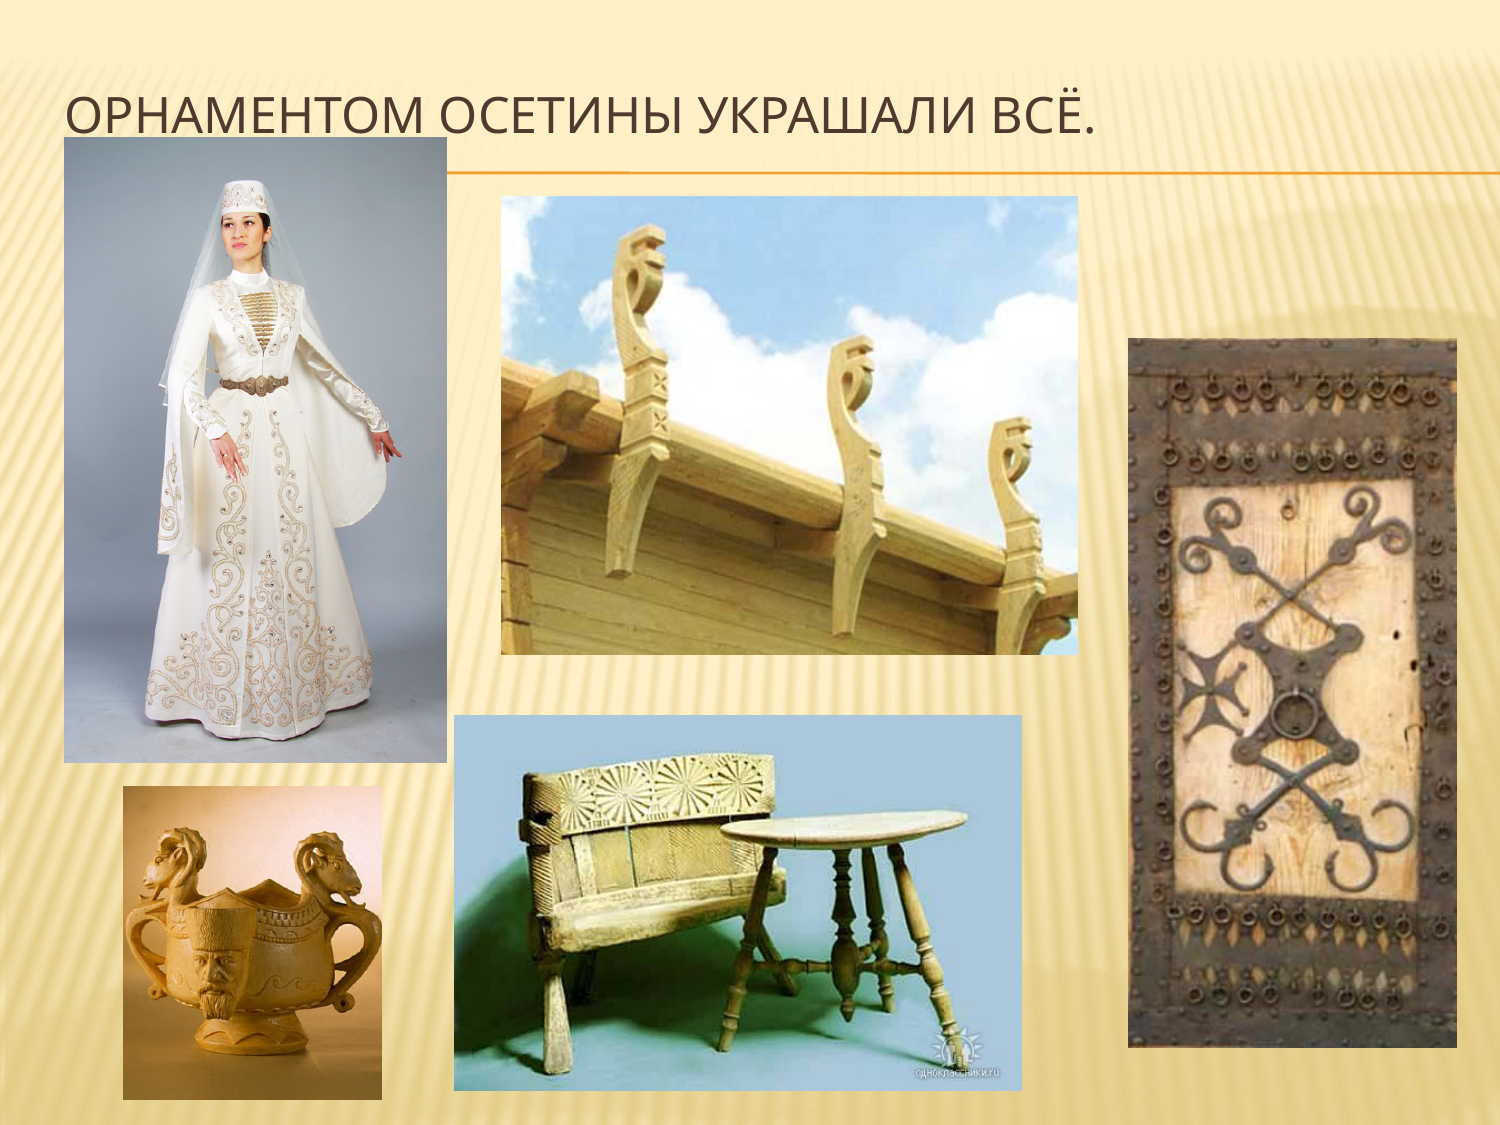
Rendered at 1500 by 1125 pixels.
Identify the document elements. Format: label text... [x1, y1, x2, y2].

title Орнаментом осетины украшали всё. [50, 75, 1475, 213]
picture [64, 136, 447, 763]
picture [501, 195, 1078, 655]
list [454, 715, 1022, 1091]
picture [1127, 337, 1457, 1048]
picture [123, 786, 382, 1101]
